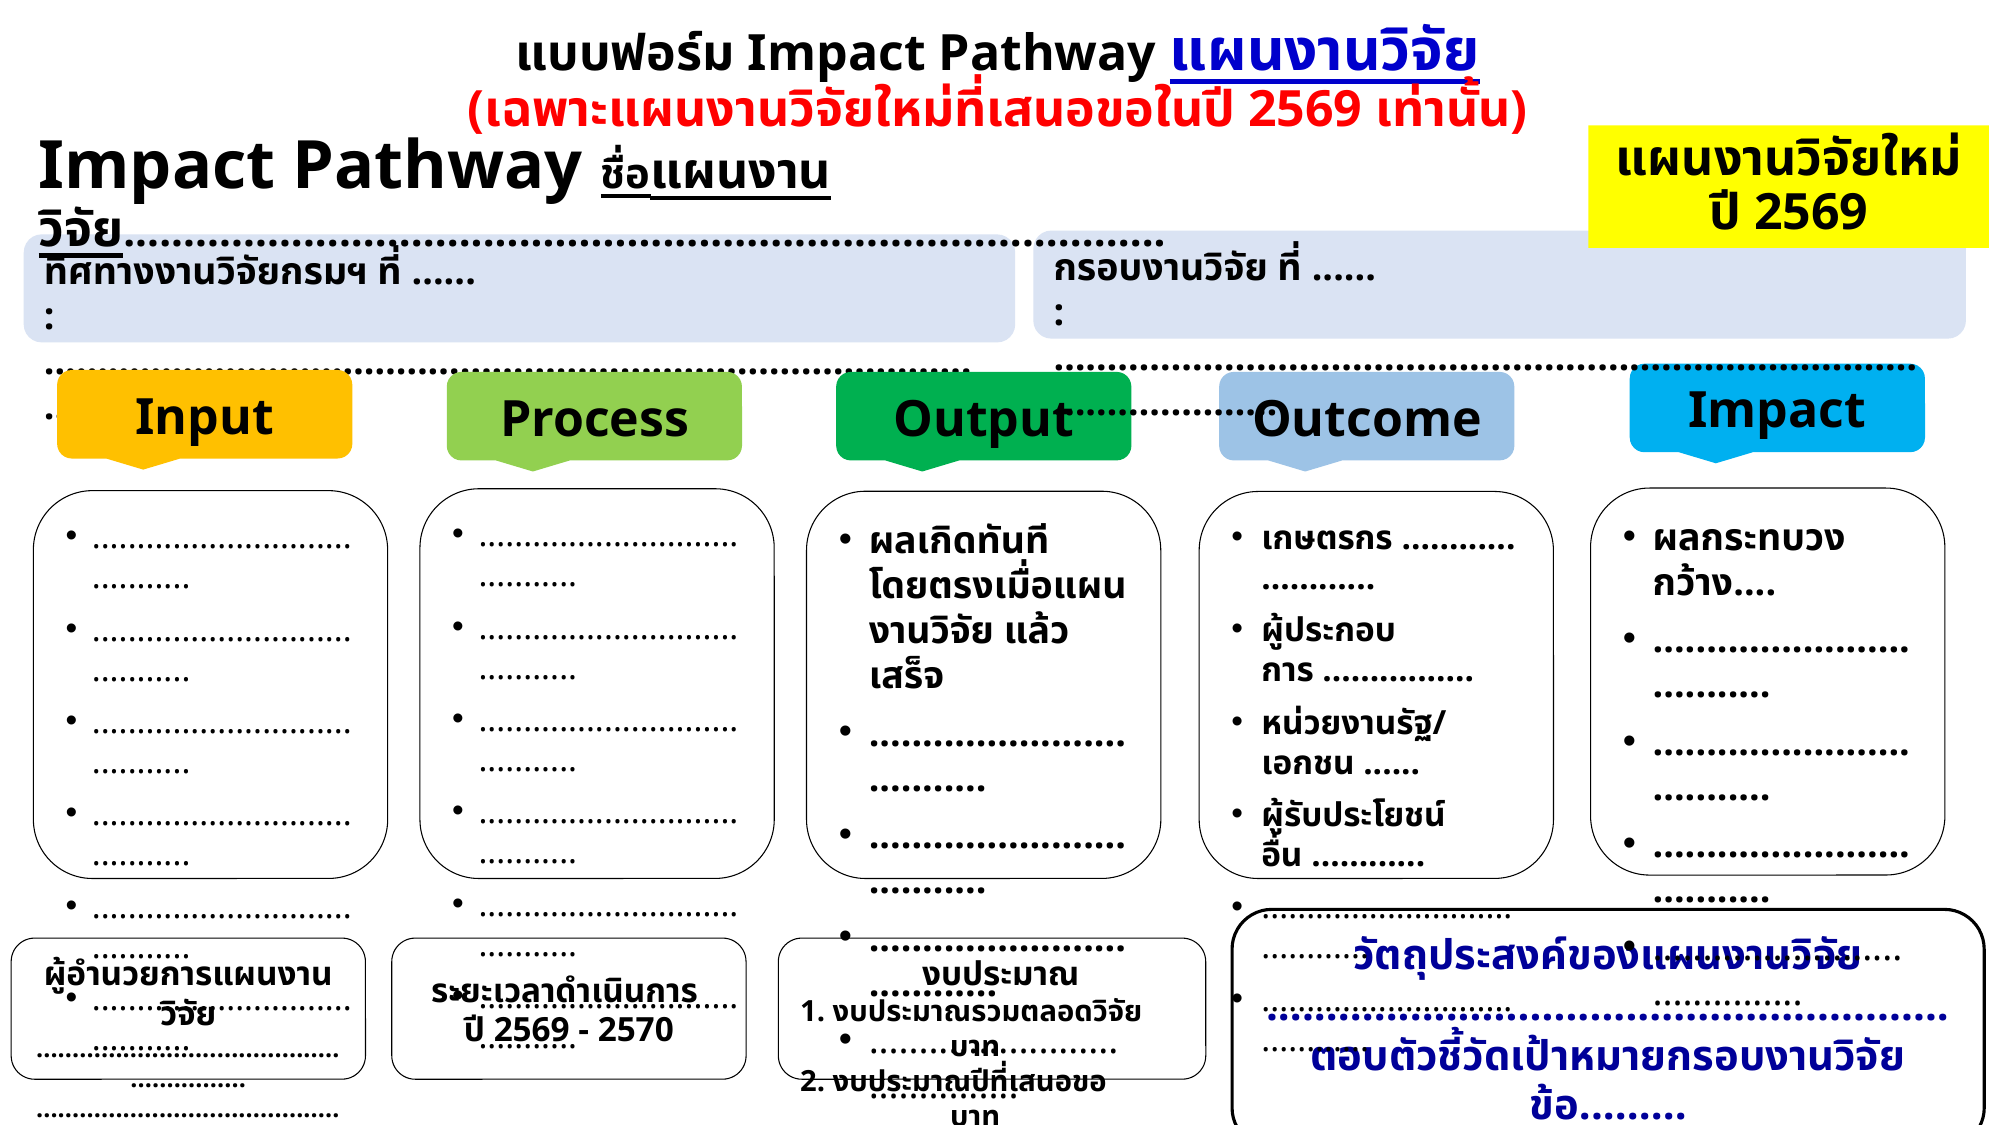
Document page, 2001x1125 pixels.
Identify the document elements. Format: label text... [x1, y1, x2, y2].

text_box Process [445, 370, 744, 473]
text_box Impact [1628, 362, 1927, 465]
text_box ผลกระทบวงกว้าง.... ................................... ................................... ................................... ........................................ [1590, 488, 1945, 876]
text_box Outcome [1218, 370, 1516, 473]
text_box ........................................ ........................................ ........................................ ........................................ ........................................ ........................................ [419, 488, 775, 879]
text_box ทิศทางงานวิจัยกรมฯ ที่ ...... : ………………………………………………………………………………………… [23, 265, 1016, 343]
text_box ผู้อำนวยการแผนงานวิจัย .......................................................... .......................................................... [11, 938, 366, 1080]
text_box ผลเกิดทันที โดยตรงเมื่อแผนงานวิจัย แล้วเสร็จ ................................... ................................... .................................... ........................................ [806, 491, 1161, 879]
text_box วัตถุประสงค์ของแผนงานวิจัย ......................................................... ตอบตัวชี้วัดเป้าหมายกรอบงานวิจัยข้อ......... [1232, 909, 1985, 1125]
text_box งบประมาณ 1. งบประมาณรวมตลอดวิจัย บาท 2. งบประมาณปีที่เสนอขอ บาท [778, 938, 1206, 1080]
text_box กรอบงานวิจัย ที่ ...... : ………………………………………………………………………………………… [1033, 230, 1966, 339]
text_box แผนงานวิจัยใหม่ ปี 2569 [1588, 125, 1989, 248]
text_box ระยะเวลาดำเนินการ ปี 2569 - 2570 [391, 938, 747, 1080]
text_box แบบฟอร์ม Impact Pathway แผนงานวิจัย (เฉพาะแผนงานวิจัยใหม่ที่เสนอขอในปี 2569 เท่านั้น) [11, 13, 1985, 145]
text_box เกษตรกร ........................ ผู้ประกอบการ ................ หน่วยงานรัฐ/เอกชน ...... ผู้รับประโยชน์อื่น ............ ........................................ ........................................ [1199, 491, 1554, 879]
text_box ........................................ ........................................ ........................................ ........................................ ........................................ ........................................ [33, 490, 388, 879]
text_box Impact Pathway ชื่อแผนงานวิจัย....................................................................................... [23, 145, 1333, 265]
text_box Input [56, 368, 354, 471]
text_box Output [835, 370, 1133, 473]
